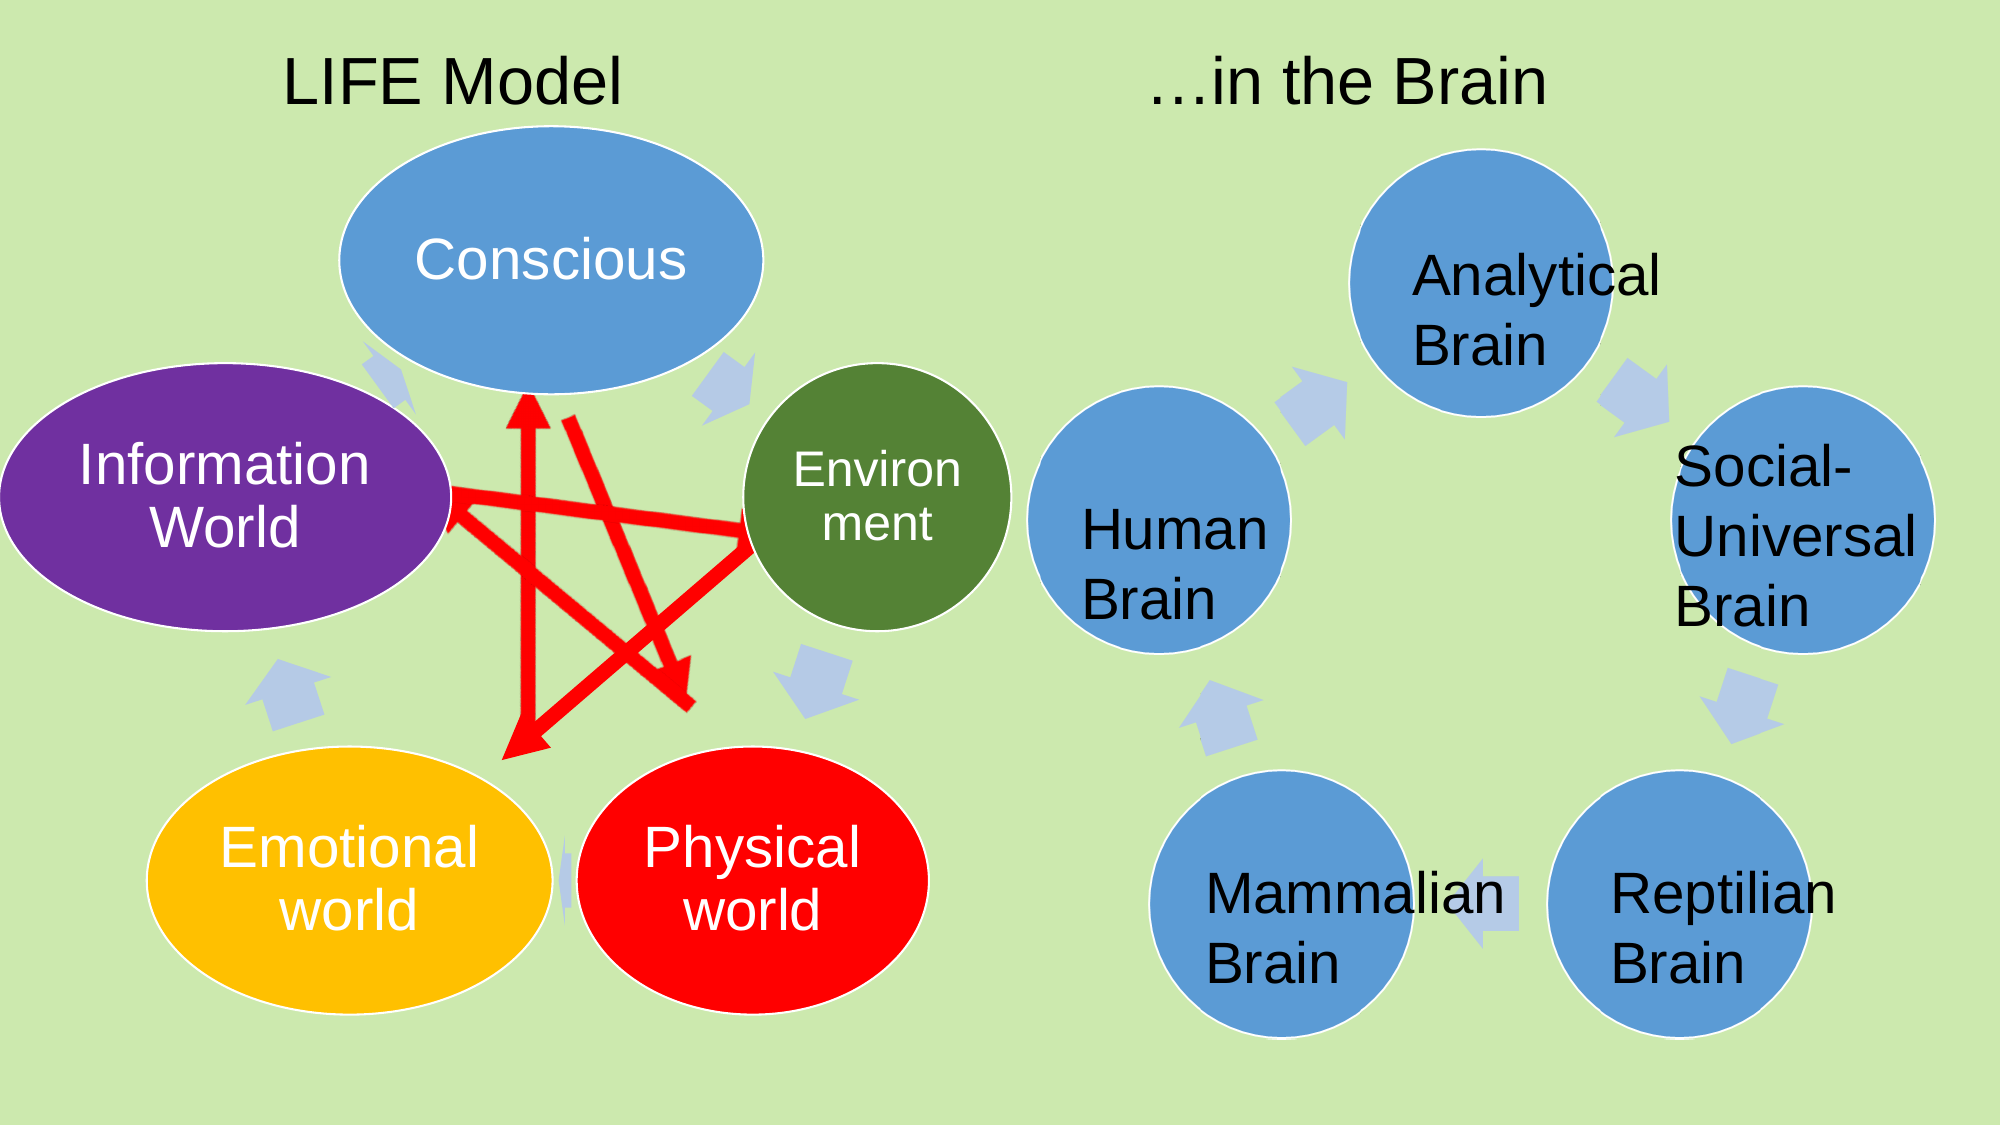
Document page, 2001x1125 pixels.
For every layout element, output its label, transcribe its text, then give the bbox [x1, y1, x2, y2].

text_box …in the Brain [1130, 30, 1797, 125]
text_box LIFE Model [267, 30, 877, 125]
picture [961, 148, 2000, 1040]
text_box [0, 126, 1012, 1015]
